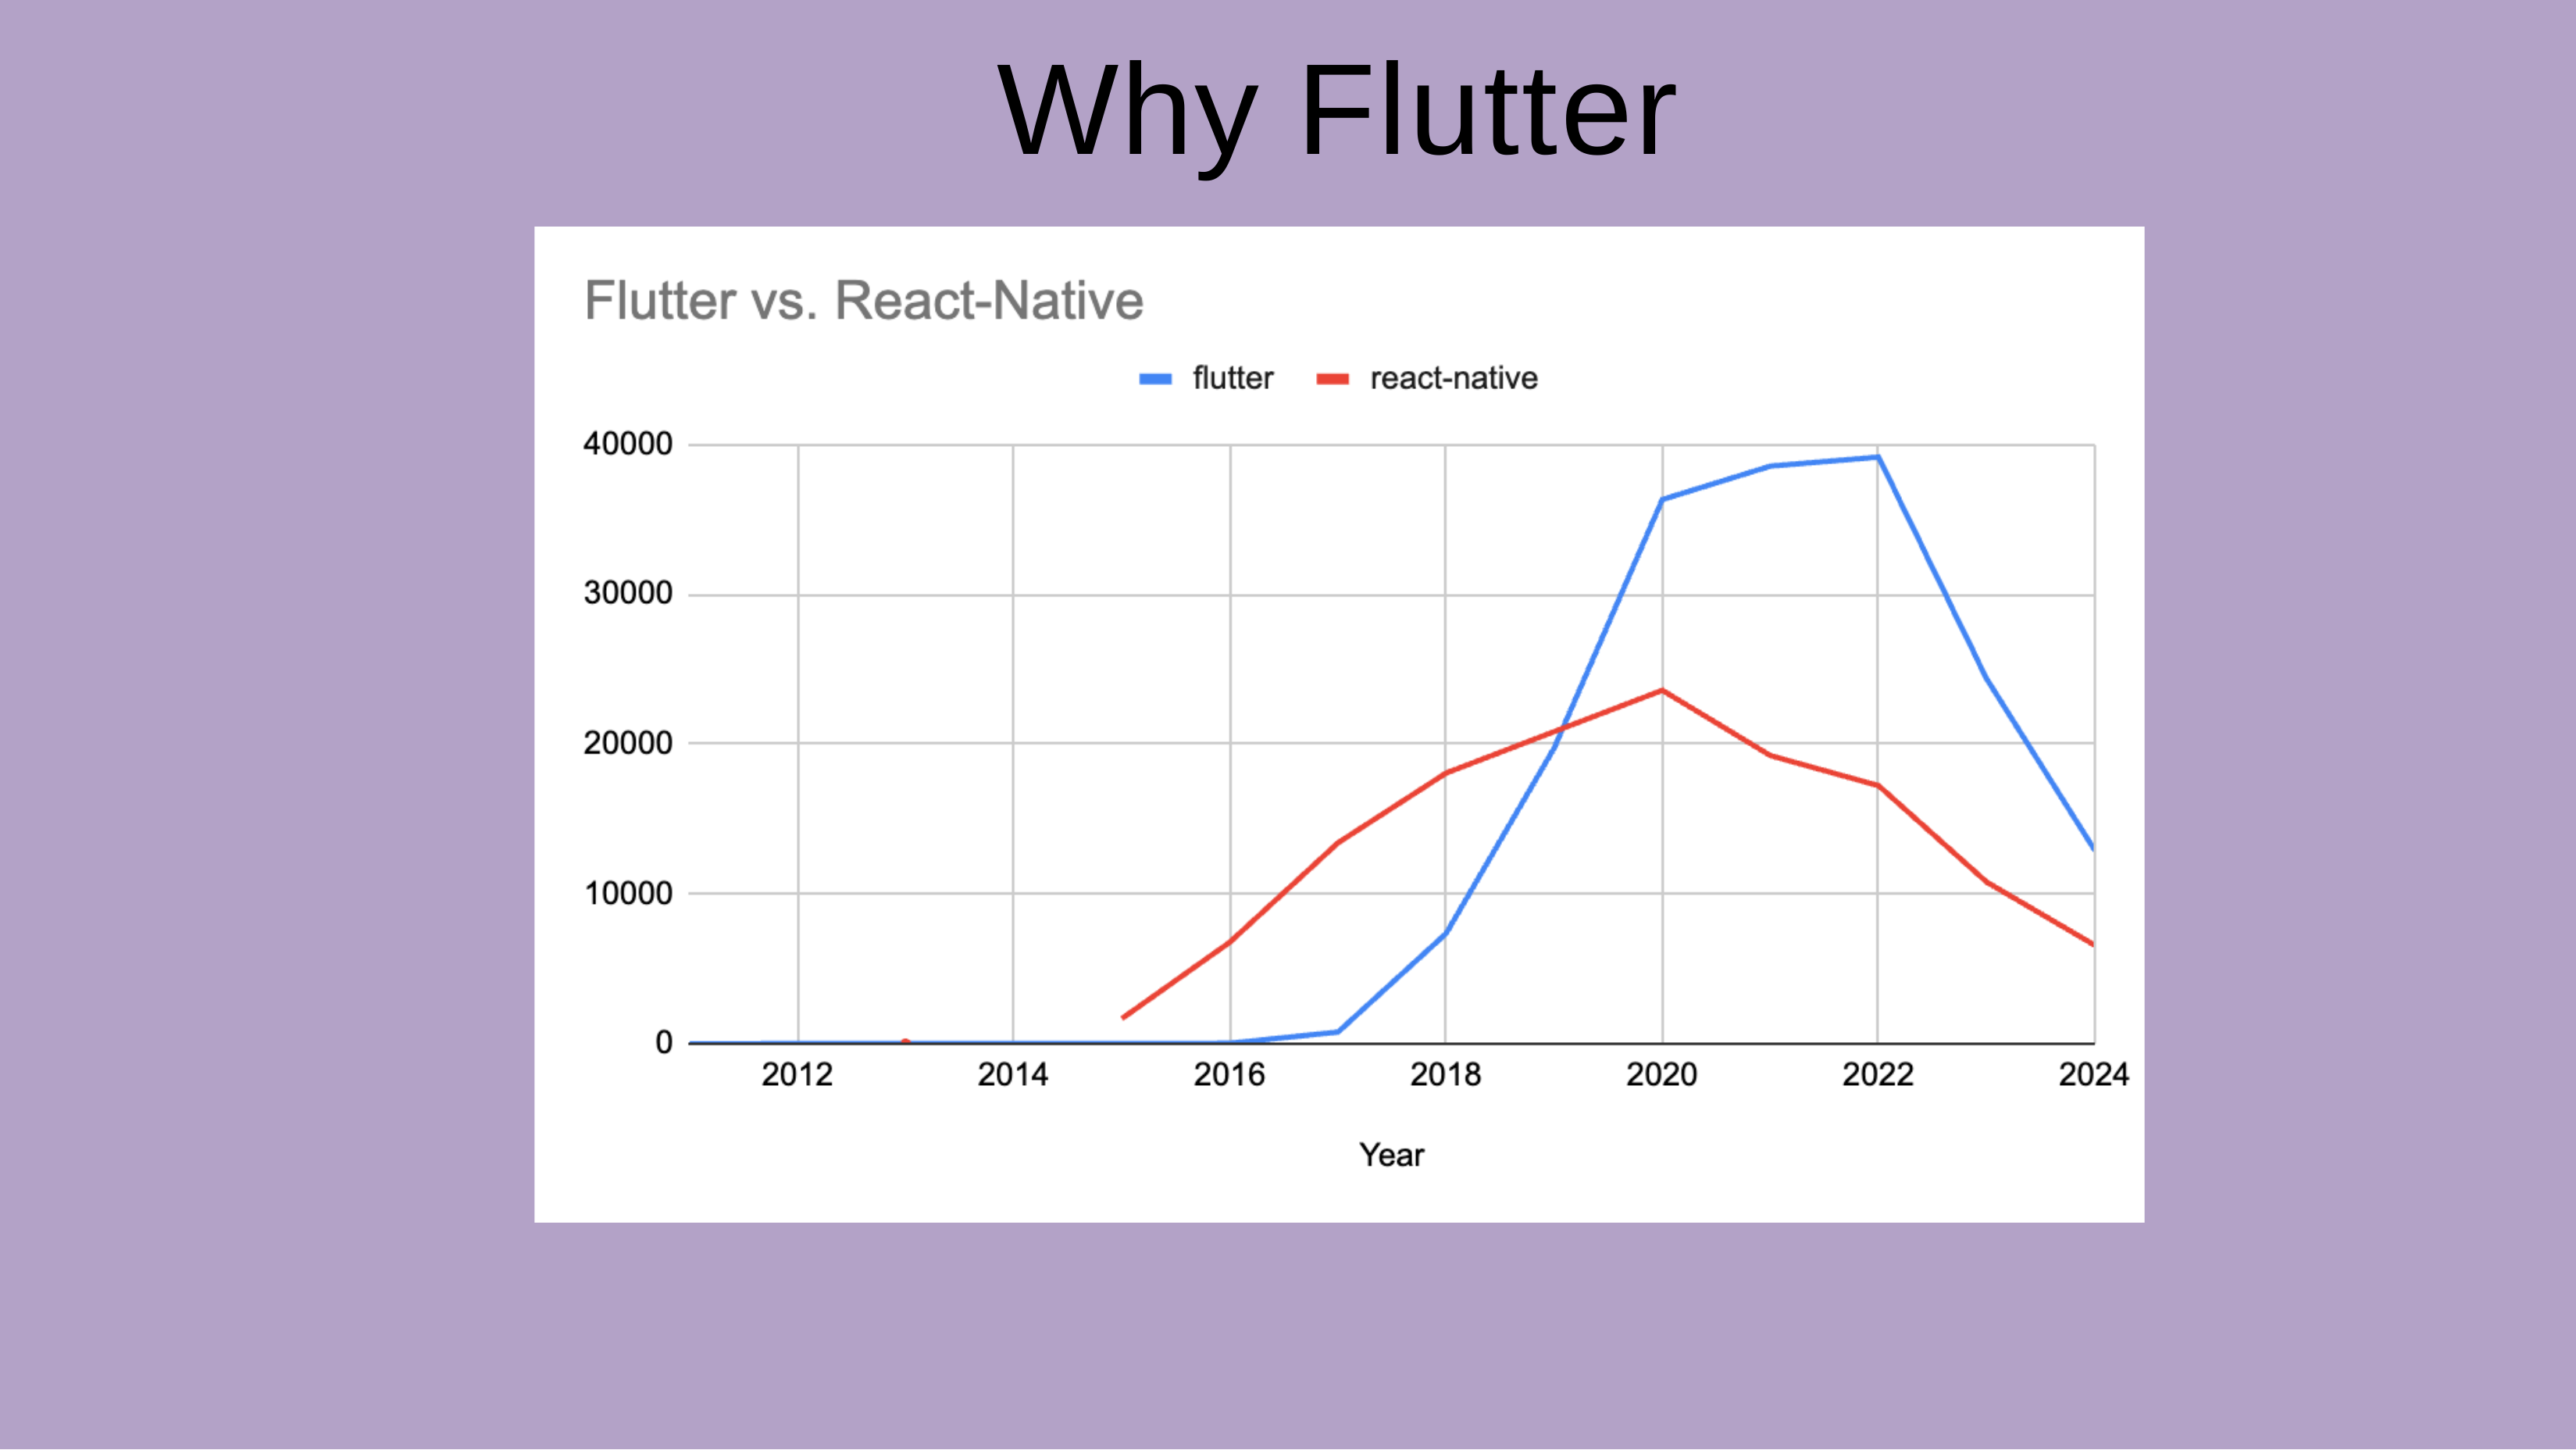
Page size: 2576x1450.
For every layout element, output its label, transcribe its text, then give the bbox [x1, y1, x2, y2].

text_box [534, 227, 2145, 1223]
title Why Flutter [995, 24, 1684, 227]
